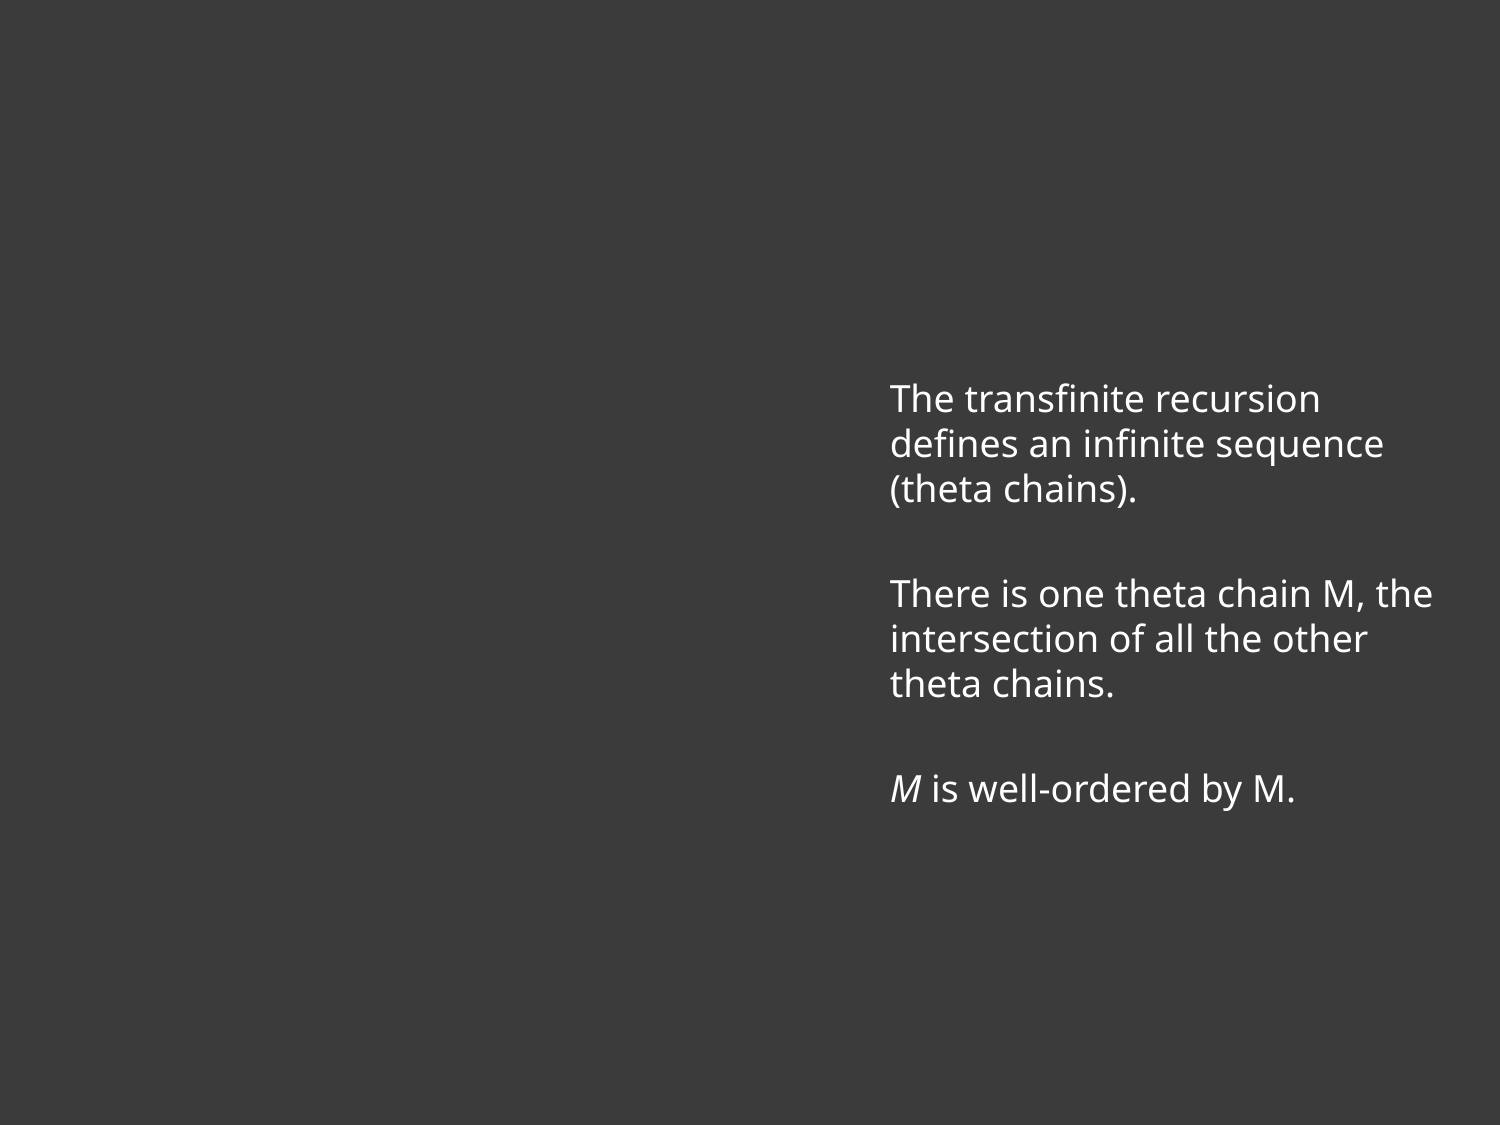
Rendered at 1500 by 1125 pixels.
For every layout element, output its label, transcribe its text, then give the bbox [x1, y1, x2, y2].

list The transfinite recursion defines an infinite sequence (theta chains). There is one theta chain M, the intersection of all the other theta chains. M is well-ordered by M. [875, 275, 1450, 825]
